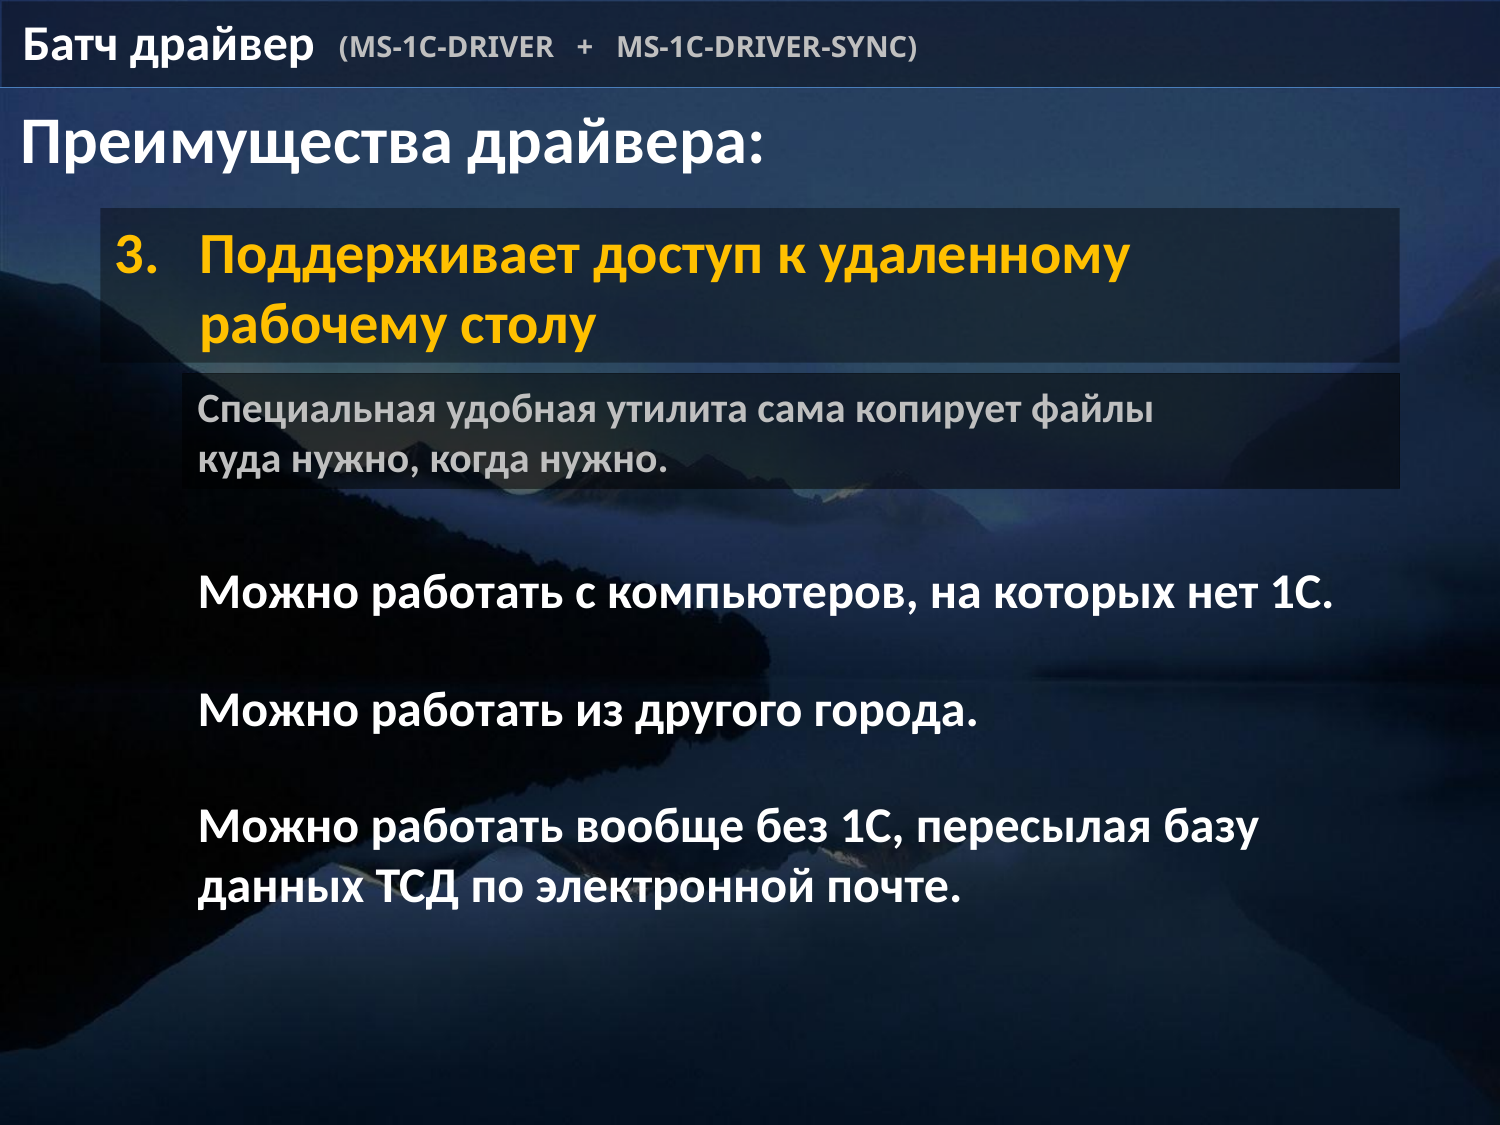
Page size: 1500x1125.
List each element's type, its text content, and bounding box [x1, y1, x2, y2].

text_box Можно работать с компьютеров, на которых нет 1С. [182, 550, 1400, 626]
text_box Можно работать из другого города. [182, 668, 1400, 744]
text_box Можно работать вообще без 1С, пересылая базу данных ТСД по электронной почте. [182, 785, 1400, 921]
picture [0, 88, 1500, 1125]
text_box (MS-1C-DRIVER + MS-1C-DRIVER-SYNC) [324, 20, 998, 71]
text_box Специальная удобная утилита сама копирует файлы куда нужно, когда нужно. [182, 373, 1400, 489]
text_box [1, 1, 1500, 86]
text_box Батч драйвер [7, 2, 331, 78]
text_box Поддерживает доступ к удаленному рабочему столу [100, 208, 1400, 363]
picture [0, 0, 1500, 86]
text_box Преимущества драйвера: [5, 96, 1326, 185]
